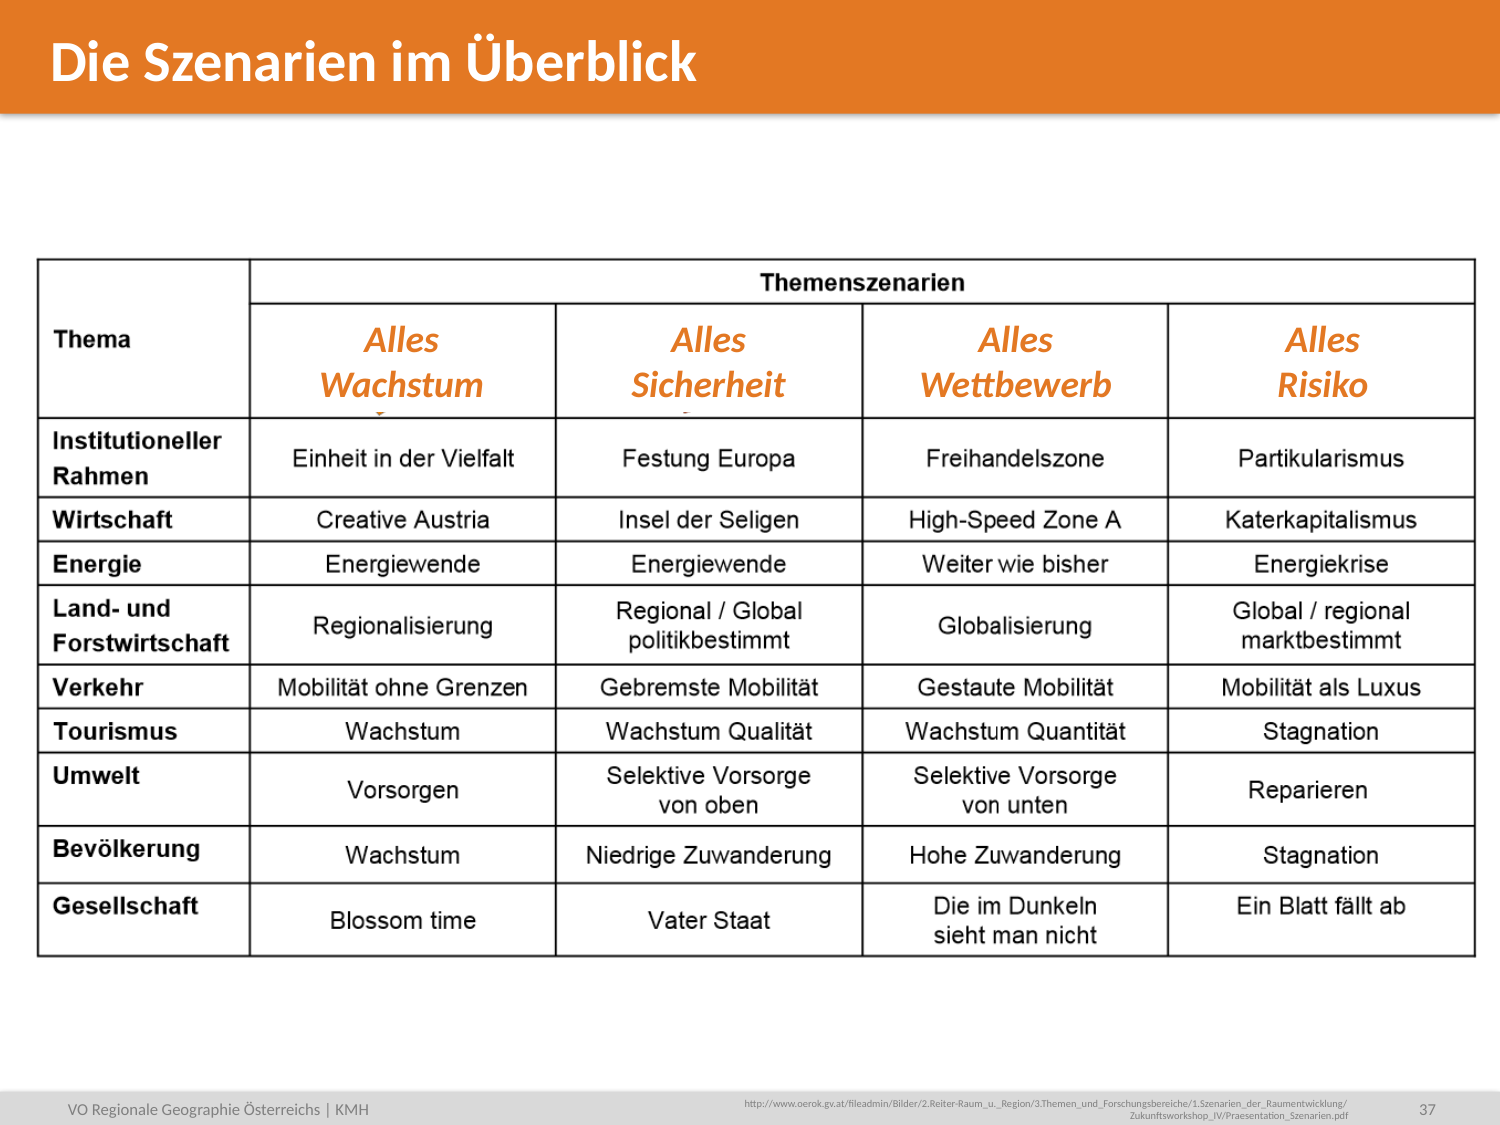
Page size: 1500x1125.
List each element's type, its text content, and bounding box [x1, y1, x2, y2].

title Die Szenarien im Überblick [35, 15, 1451, 91]
list http://www.oerok.gv.at/fileadmin/Bilder/2.Reiter-Raum_u._Region/3.Themen_und_Forschungsbereiche/1.Szenarien_der_Raumentwicklung/Zukunftsworkshop_IV/Praesentation_Szenarien.pdf [631, 1089, 1364, 1125]
picture [35, 255, 1477, 959]
